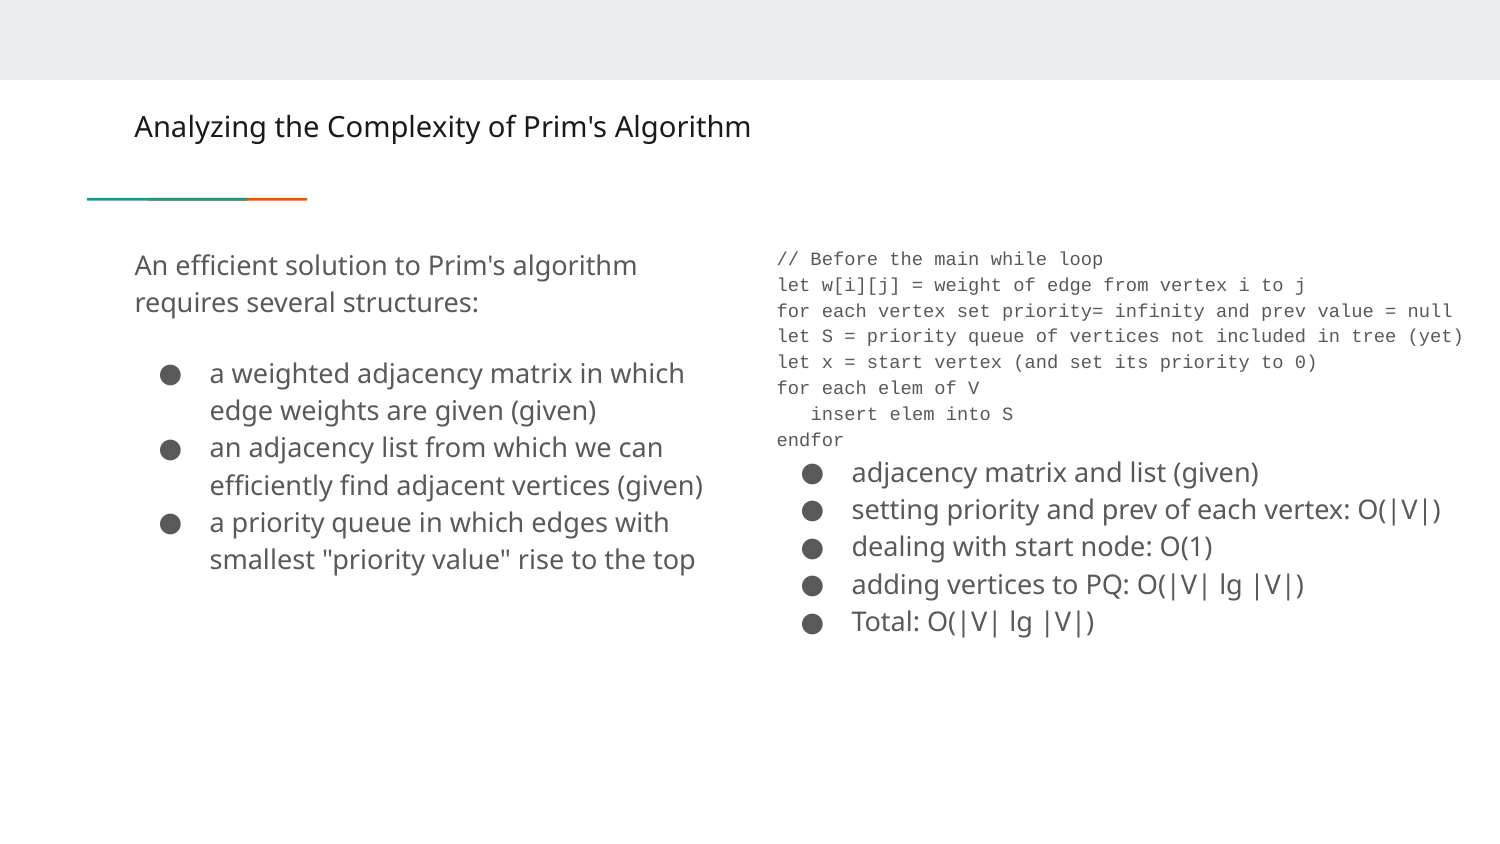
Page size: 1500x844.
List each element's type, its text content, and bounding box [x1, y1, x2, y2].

title Analyzing the Complexity of Prim's Algorithm [119, 93, 1381, 182]
list An efficient solution to Prim's algorithm requires several structures: a weighted adjacency matrix in which edge weights are given (given) an adjacency list from which we can efficiently find adjacent vertices (given) a priority queue in which edges with smallest "priority value" rise to the top [119, 228, 739, 712]
list // Before the main while loop let w[i][j] = weight of edge from vertex i to j for each vertex set priority= infinity and prev value = null let S = priority queue of vertices not included in tree (yet) let x = start vertex (and set its priority to 0) for each elem of V insert elem into S endfor adjacency matrix and list (given) setting priority and prev of each vertex: O(|V|) dealing with start node: O(1) adding vertices to PQ: O(|V| lg |V|) Total: O(|V| lg |V|) [761, 228, 1483, 712]
